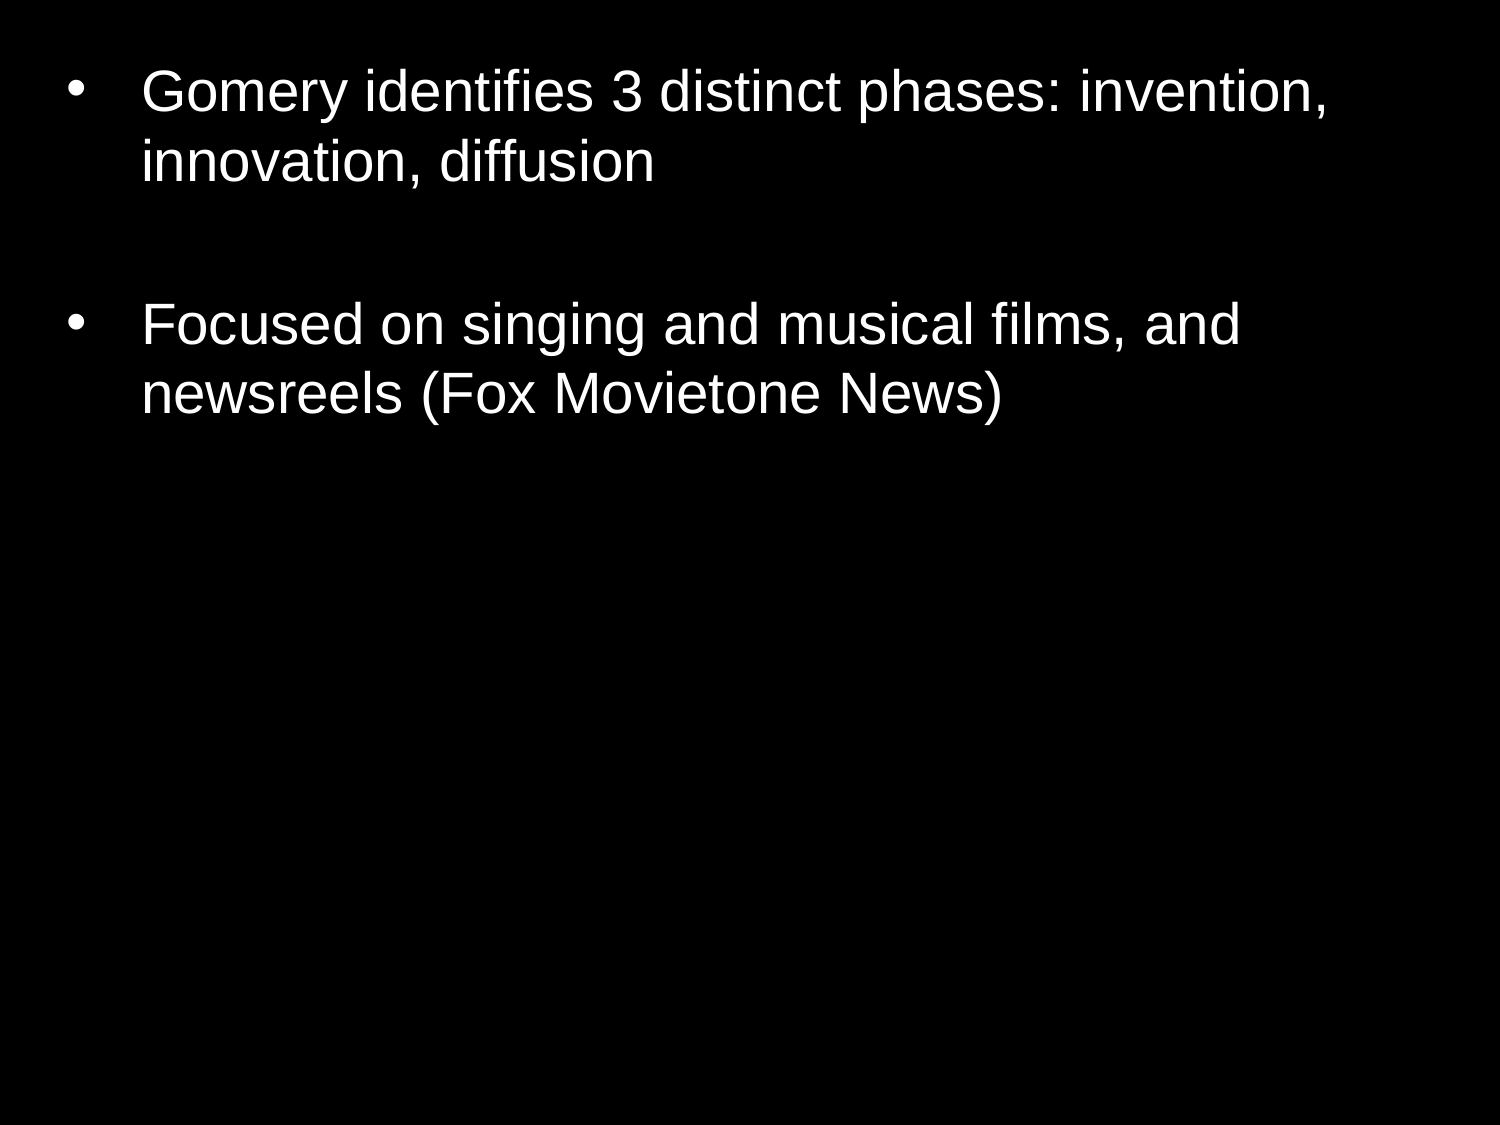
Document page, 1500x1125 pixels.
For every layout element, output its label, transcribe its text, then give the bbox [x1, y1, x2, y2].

subtitle Gomery identifies 3 distinct phases: invention, innovation, diffusion Focused on singing and musical films, and newsreels (Fox Movietone News) [51, 45, 1449, 902]
